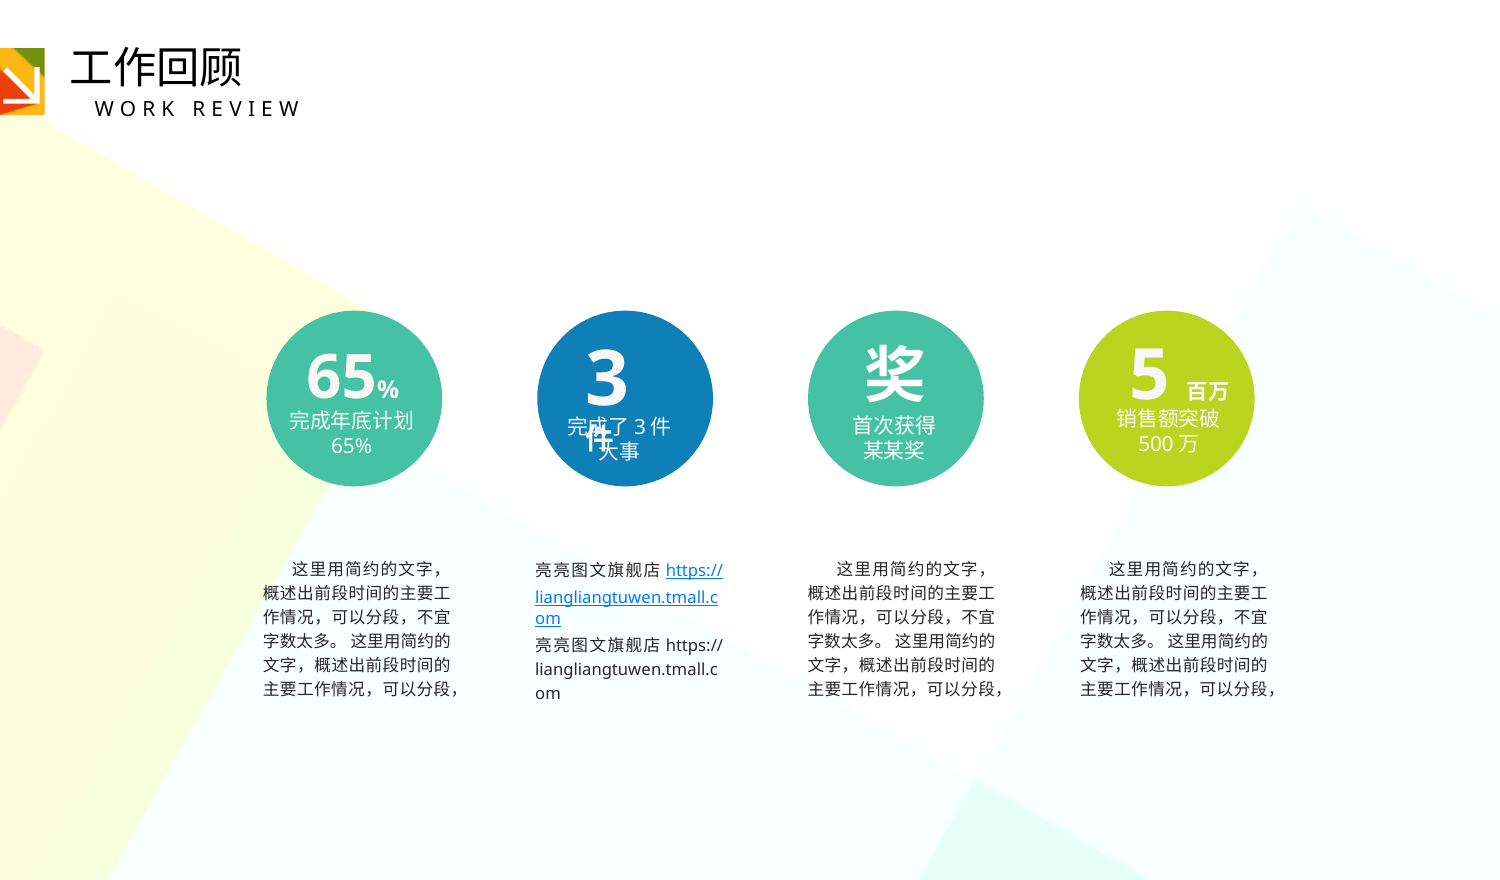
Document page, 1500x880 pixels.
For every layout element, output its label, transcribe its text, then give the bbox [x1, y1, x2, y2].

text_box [0, 48, 45, 115]
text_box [266, 310, 1255, 487]
text_box 这里用简约的文字，概述出前段时间的主要工作情况，可以分段，不宜字数太多。 这里用简约的文字，概述出前段时间的主要工作情况，可以分段， [248, 547, 466, 706]
text_box 亮亮图文旗舰店https://liangliangtuwen.tmall.com 亮亮图文旗舰店https://liangliangtuwen.tmall.com [520, 547, 738, 690]
text_box 这里用简约的文字，概述出前段时间的主要工作情况，可以分段，不宜字数太多。 这里用简约的文字，概述出前段时间的主要工作情况，可以分段， [1065, 547, 1283, 706]
text_box 工作回顾 [55, 33, 258, 100]
text_box WORK REVIEW [79, 88, 314, 129]
text_box 这里用简约的文字，概述出前段时间的主要工作情况，可以分段，不宜字数太多。 这里用简约的文字，概述出前段时间的主要工作情况，可以分段， [792, 547, 1011, 706]
